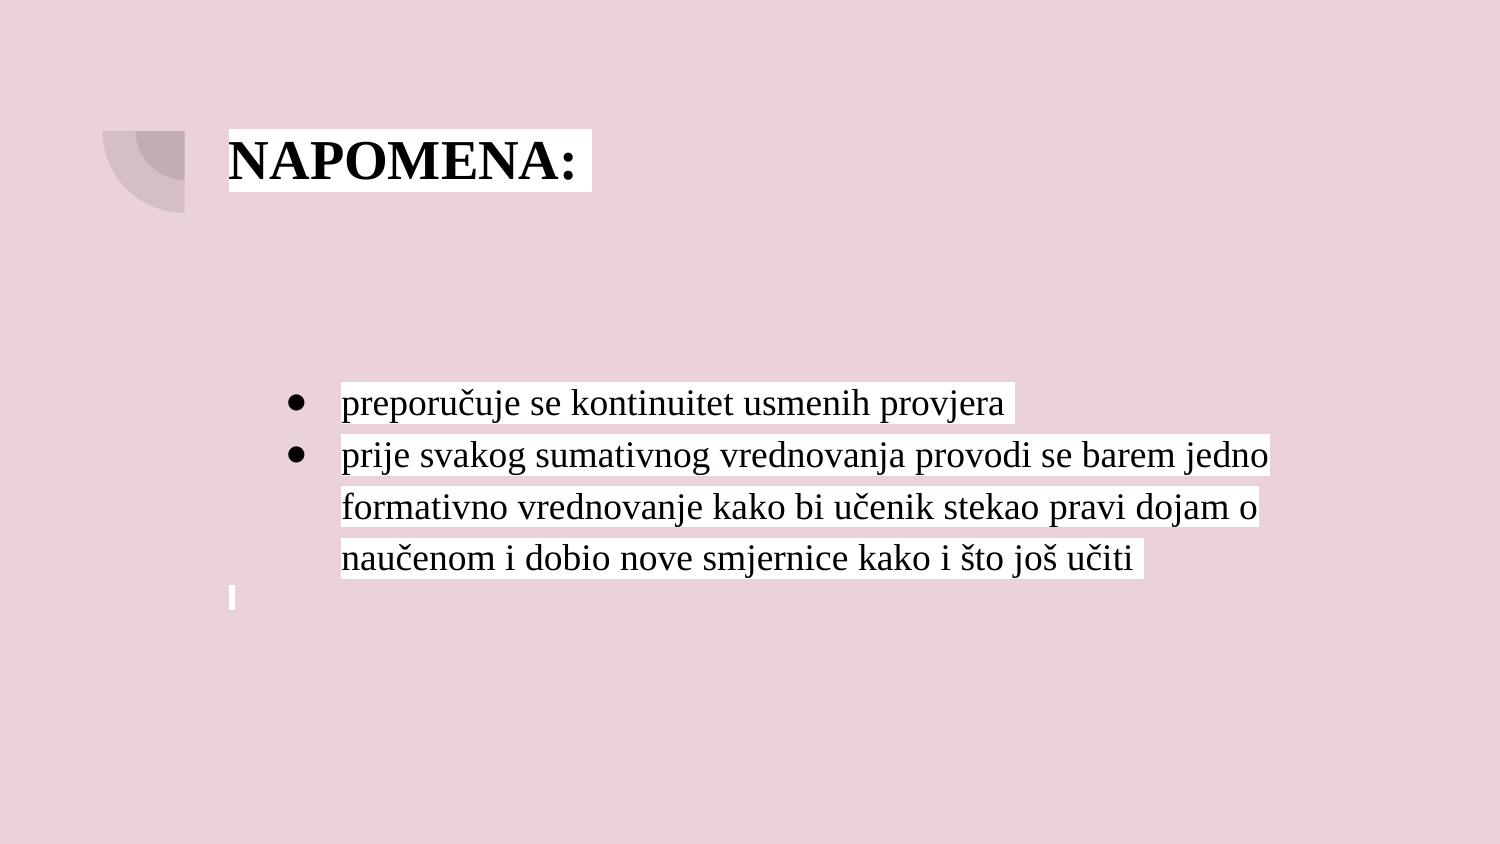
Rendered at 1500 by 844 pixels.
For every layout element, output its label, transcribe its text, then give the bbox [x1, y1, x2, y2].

title NAPOMENA: [213, 98, 1368, 263]
list preporučuje se kontinuitet usmenih provjera prije svakog sumativnog vrednovanja provodi se barem jedno formativno vrednovanje kako bi učenik stekao pravi dojam o naučenom i dobio nove smjernice kako i što još učiti [213, 326, 1368, 744]
